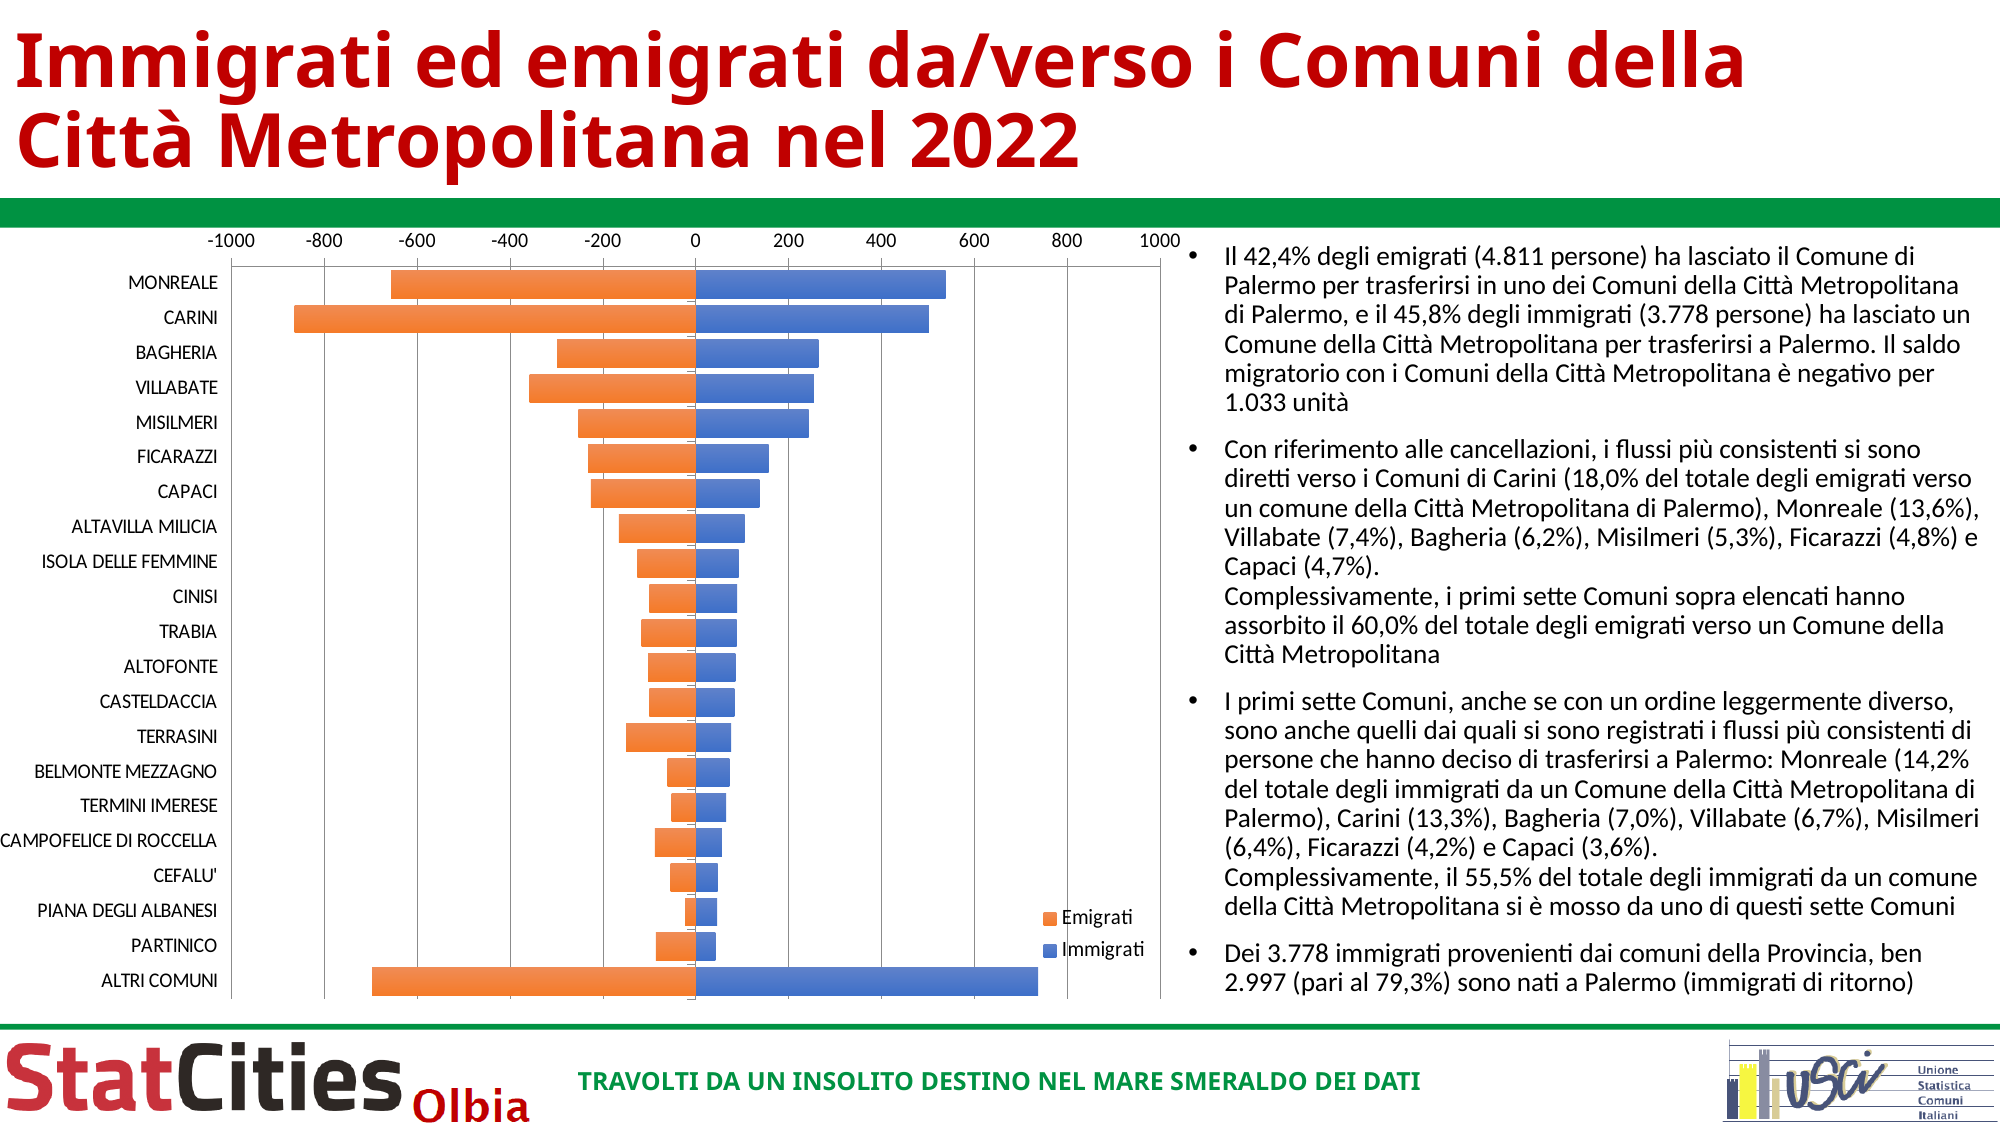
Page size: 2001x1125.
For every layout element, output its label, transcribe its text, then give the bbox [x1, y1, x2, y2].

list Il 42,4% degli emigrati (4.811 persone) ha lasciato il Comune di Palermo per trasferirsi in uno dei Comuni della Città Metropolitana di Palermo, e il 45,8% degli immigrati (3.778 persone) ha lasciato un Comune della Città Metropolitana per trasferirsi a Palermo. Il saldo migratorio con i Comuni della Città Metropolitana è negativo per 1.033 unità Con riferimento alle cancellazioni, i flussi più consistenti si sono diretti verso i Comuni di Carini (18,0% del totale degli emigrati verso un comune della Città Metropolitana di Palermo), Monreale (13,6%), Villabate (7,4%), Bagheria (6,2%), Misilmeri (5,3%), Ficarazzi (4,8%) e Capaci (4,7%). Complessivamente, i primi sette Comuni sopra elencati hanno assorbito il 60,0% del totale degli emigrati verso un Comune della Città Metropolitana I primi sette Comuni, anche se con un ordine leggermente diverso, sono anche quelli dai quali si sono registrati i flussi più consistenti di persone che hanno deciso di trasferirsi a Palermo: Monreale (14,2% del totale degli immigrati da un Comune della Città Metropolitana di Palermo), Carini (13,3%), Bagheria (7,0%), Villabate (6,7%), Misilmeri (6,4%), Ficarazzi (4,2%) e Capaci (3,6%). Complessivamente, il 55,5% del totale degli immigrati da un comune della Città Metropolitana si è mosso da uno di questi sette Comuni Dei 3.778 immigrati provenienti dai comuni della Provincia, ben 2.997 (pari al 79,3%) sono nati a Palermo (immigrati di ritorno) [1173, 234, 2000, 1026]
title Immigrati ed emigrati da/verso i Comuni della Città Metropolitana nel 2022 [0, 23, 1863, 184]
chart [0, 228, 1182, 1021]
picture [1719, 1036, 2000, 1125]
